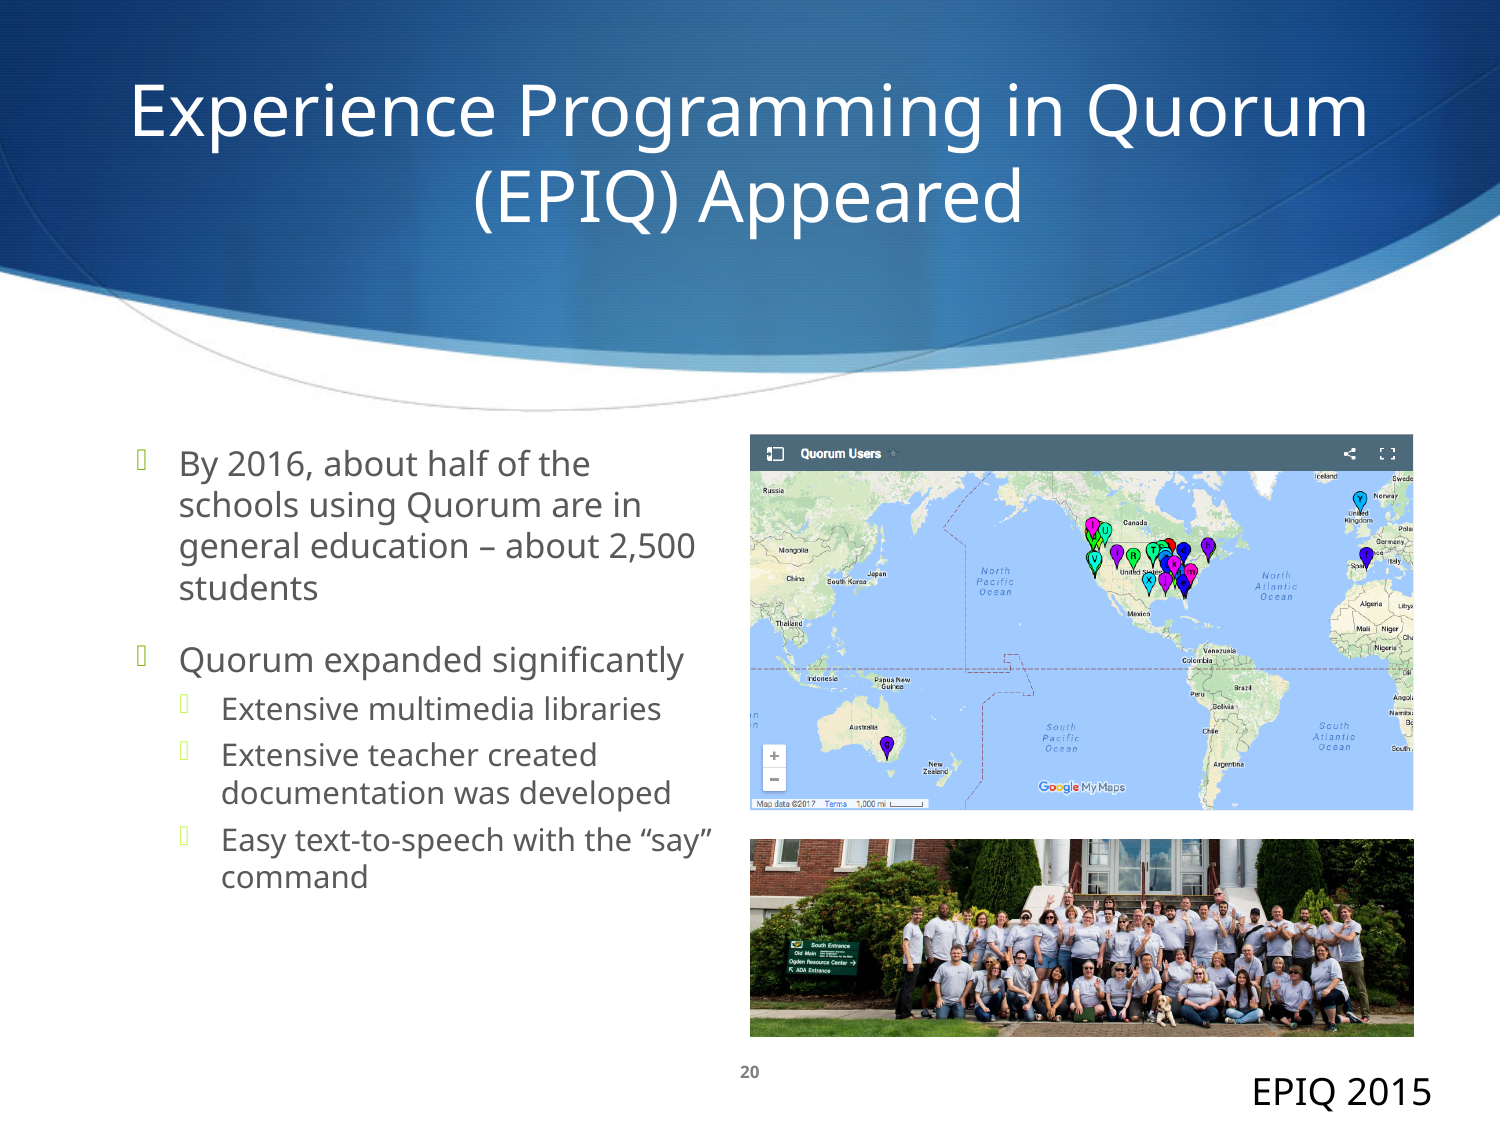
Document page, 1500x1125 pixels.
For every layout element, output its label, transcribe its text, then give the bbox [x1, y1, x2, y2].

list By 2016, about half of the schools using Quorum are in general education – about 2,500 students Quorum expanded significantly Extensive multimedia libraries Extensive teacher created documentation was developed Easy text-to-speech with the “say” command [121, 435, 733, 1061]
slide_number 20 [706, 1042, 794, 1103]
title Experience Programming in Quorum (EPIQ) Appeared [75, 56, 1425, 245]
text_box EPIQ 2015 [1236, 1060, 1481, 1121]
picture [0, 0, 1500, 1125]
